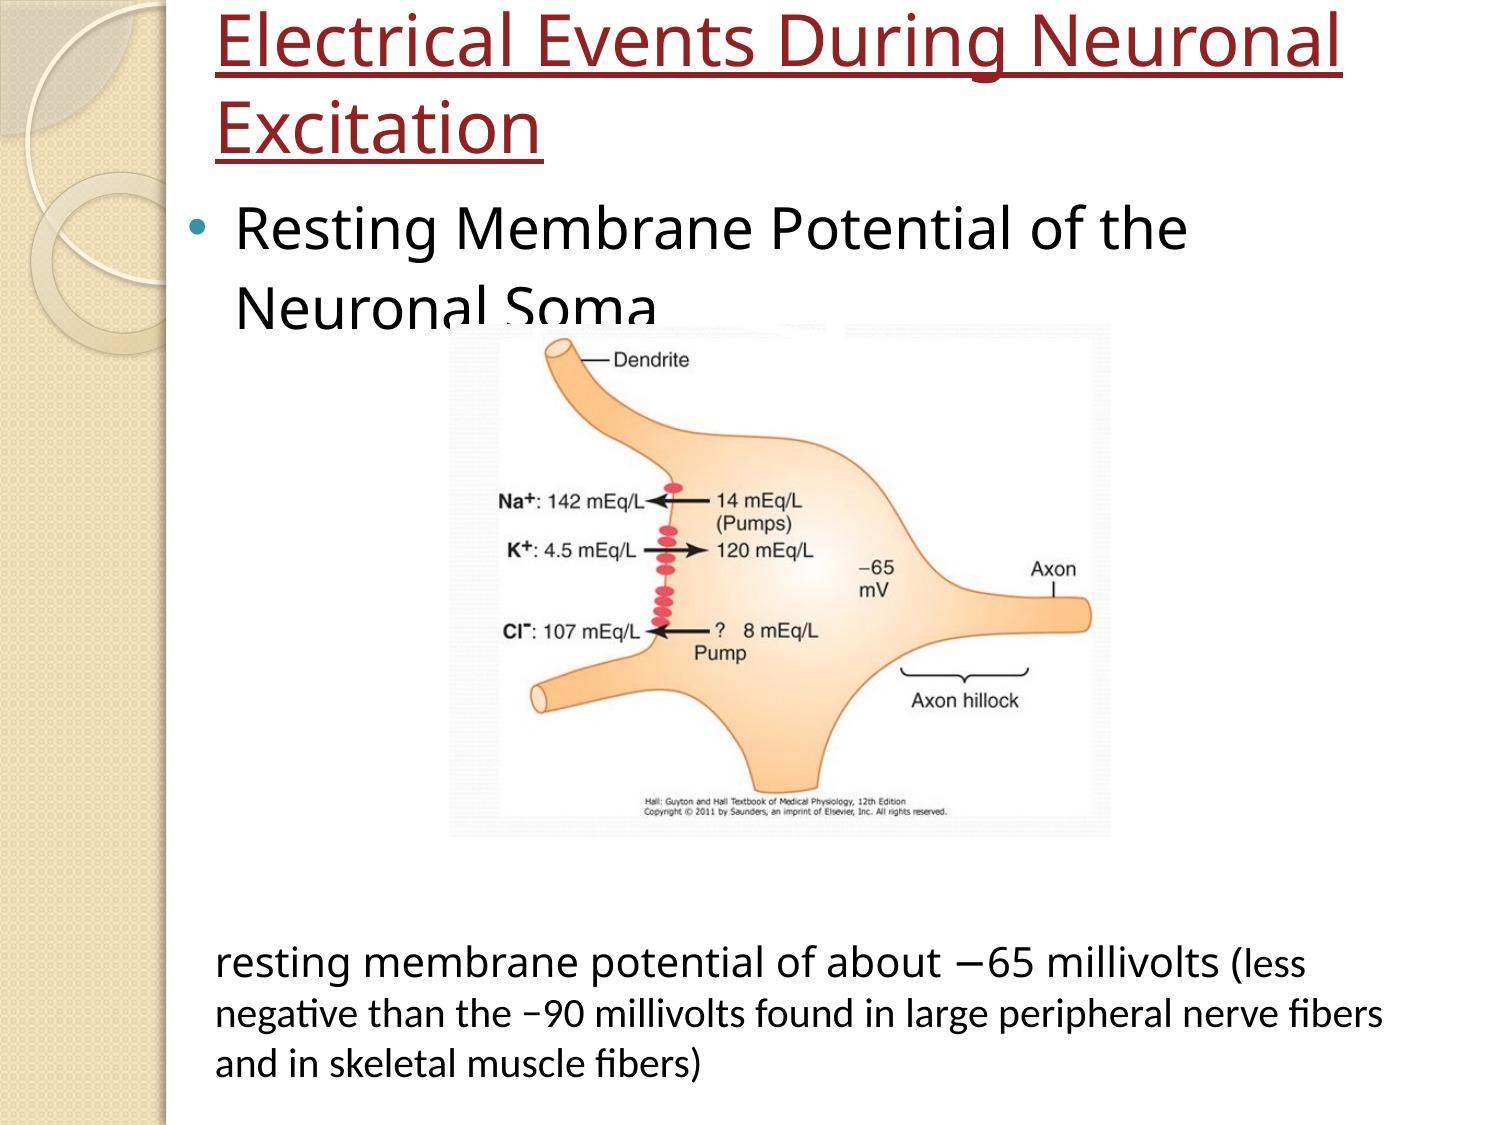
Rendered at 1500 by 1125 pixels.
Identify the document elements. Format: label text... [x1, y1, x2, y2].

picture [449, 324, 1111, 837]
title Electrical Events During Neuronal Excitation [200, 0, 1491, 175]
list Resting Membrane Potential of the Neuronal Soma [159, 174, 1463, 963]
text_box resting membrane potential of about −65 millivolts (less negative than the −90 millivolts found in large peripheral nerve fibers and in skeletal muscle fibers) [200, 928, 1438, 1093]
